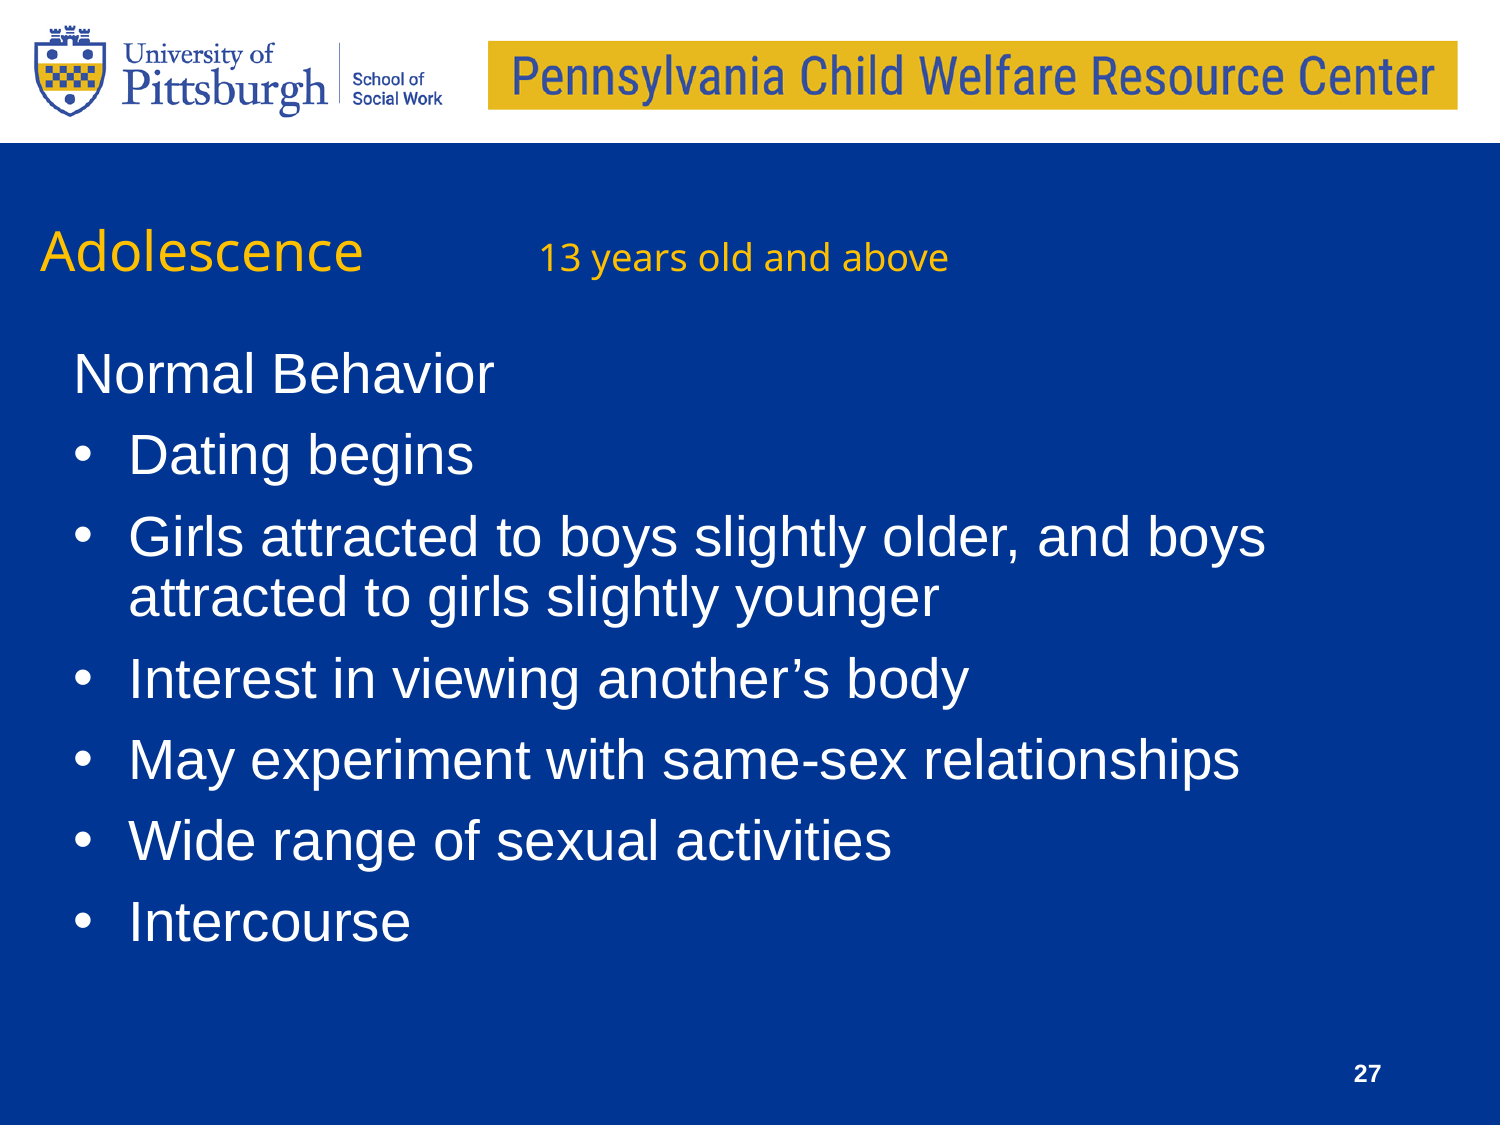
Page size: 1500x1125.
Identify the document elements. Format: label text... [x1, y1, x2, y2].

picture [0, 0, 1500, 143]
list Normal Behavior Dating begins Girls attracted to boys slightly older, and boys attracted to girls slightly younger Interest in viewing another’s body May experiment with same-sex relationships Wide range of sexual activities Intercourse [58, 337, 1350, 963]
slide_number 27 [1059, 1042, 1397, 1103]
title Adolescence 13 years old and above [25, 216, 1486, 292]
